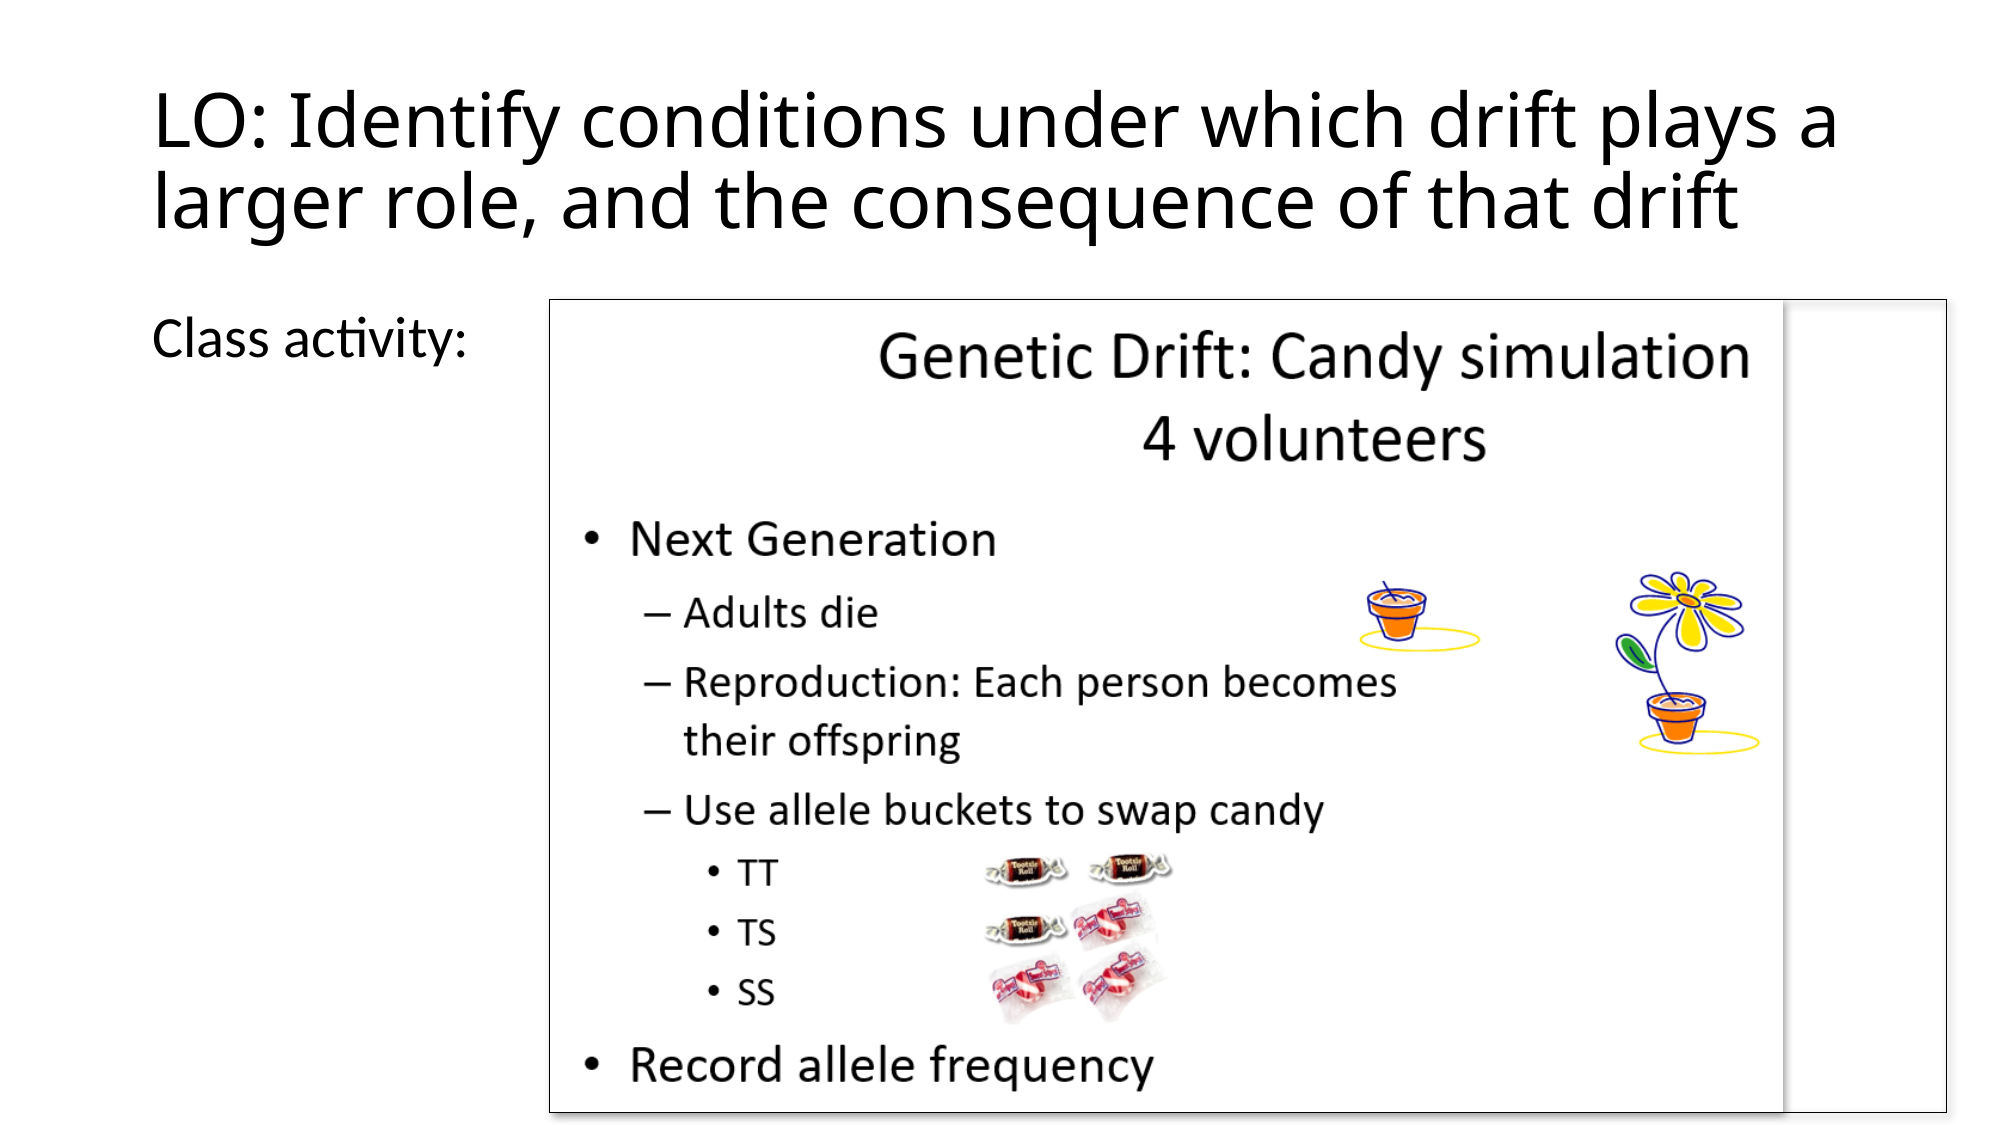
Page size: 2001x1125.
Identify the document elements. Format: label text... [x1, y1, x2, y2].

title LO: Identify conditions under which drift plays a larger role, and the consequence of that drift [137, 54, 1863, 273]
picture [549, 299, 1947, 1113]
list Class activity: [137, 299, 549, 1014]
